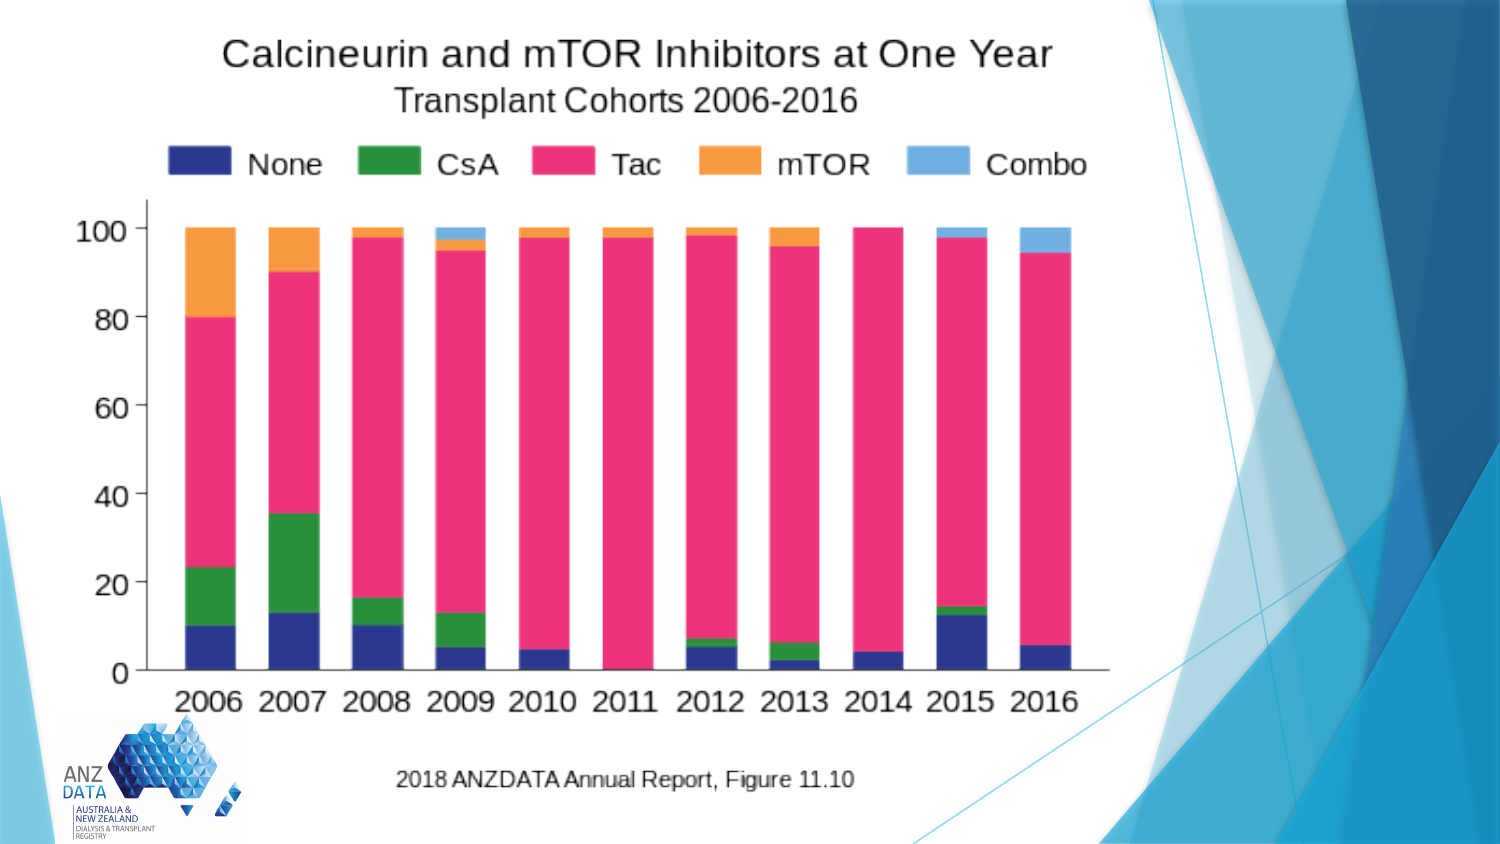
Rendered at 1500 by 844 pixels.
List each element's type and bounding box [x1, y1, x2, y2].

picture [0, 0, 1138, 844]
